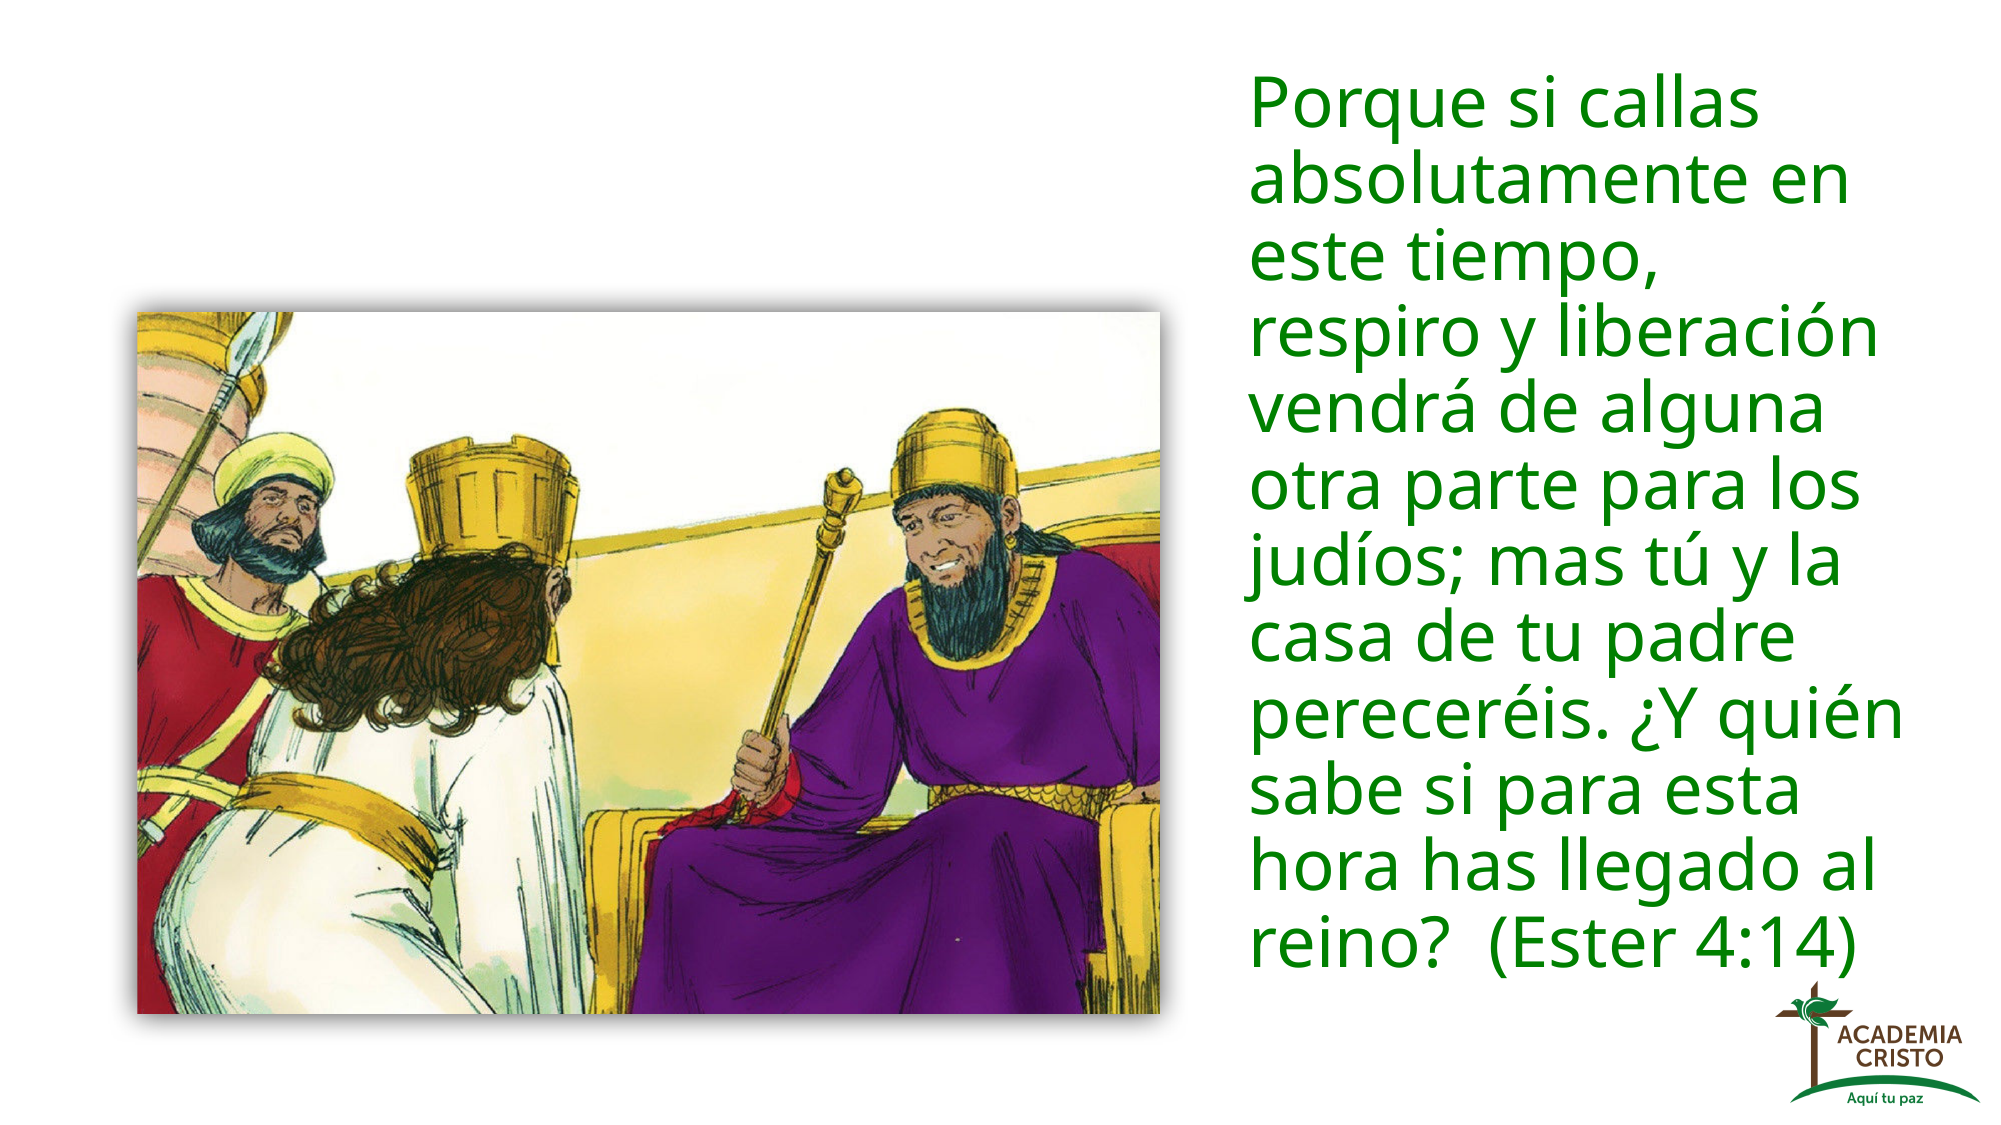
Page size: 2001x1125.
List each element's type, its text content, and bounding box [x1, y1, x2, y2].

picture [1759, 972, 2000, 1125]
list Porque si callas absolutamente en este tiempo, respiro y liberación vendrá de alguna otra parte para los judíos; mas tú y la casa de tu padre pereceréis. ¿Y quién sabe si para esta hora has llegado al reino? (Ester 4:14) [1233, 59, 1927, 1014]
picture [137, 312, 1160, 1014]
